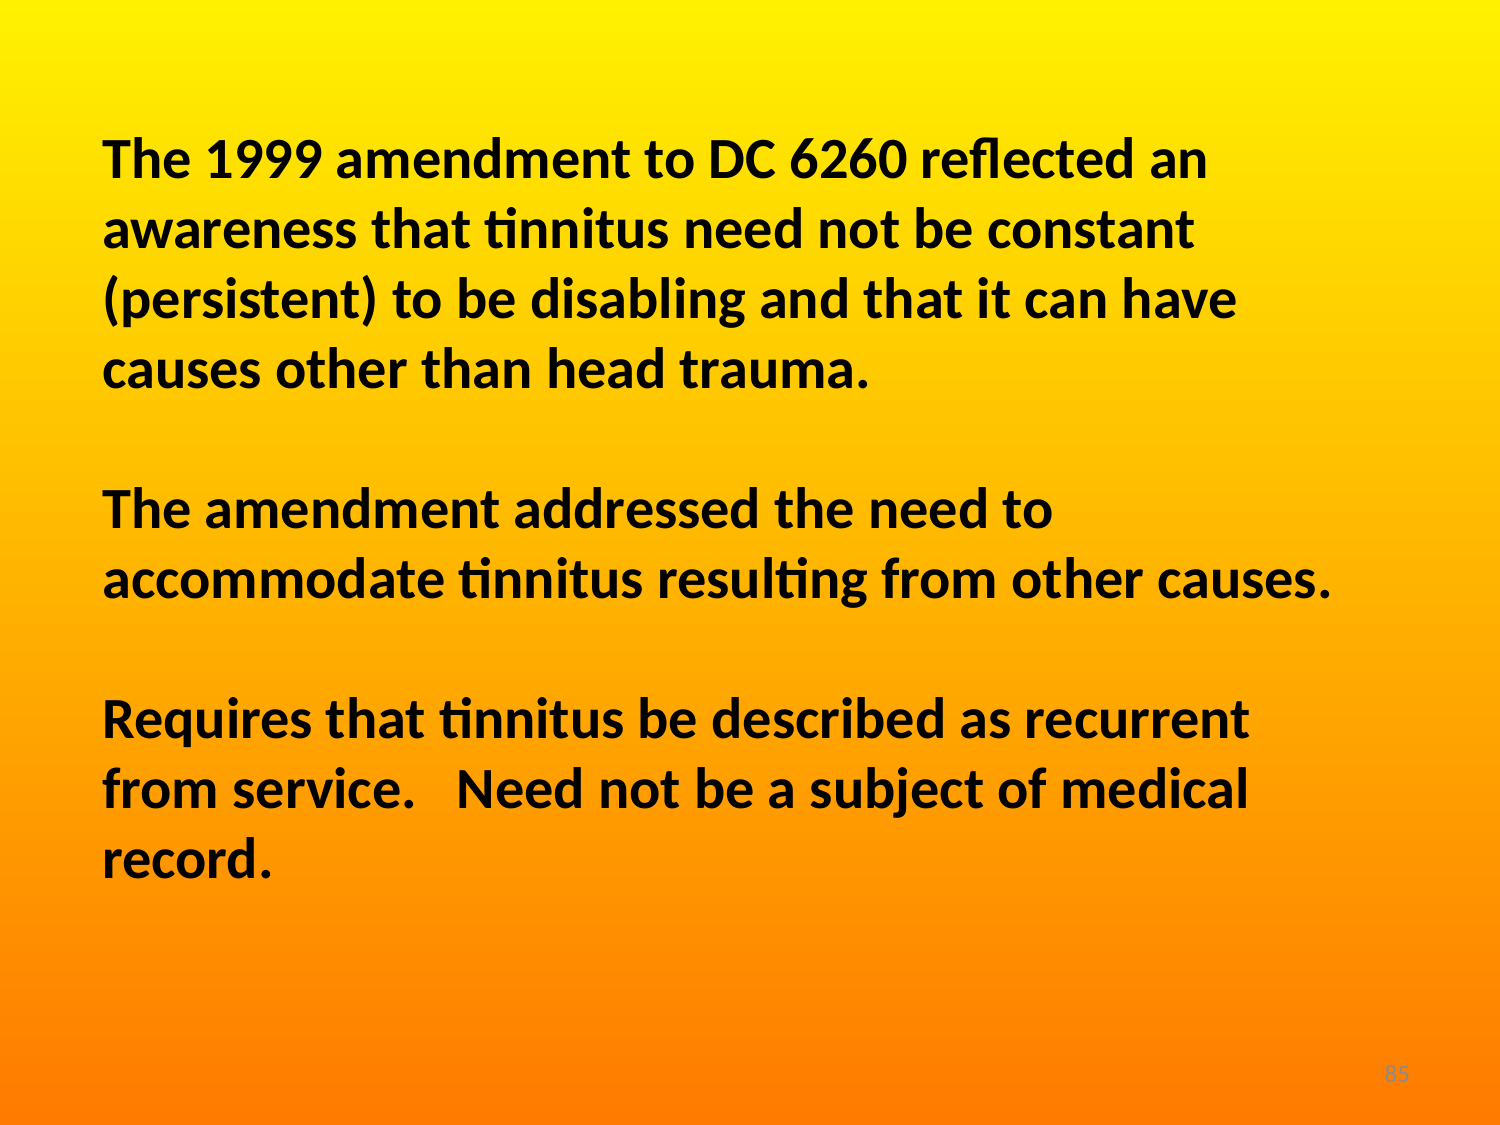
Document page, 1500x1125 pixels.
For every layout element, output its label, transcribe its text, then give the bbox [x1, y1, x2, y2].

text_box The 1999 amendment to DC 6260 reflected an awareness that tinnitus need not be constant (persistent) to be disabling and that it can have causes other than head trauma. The amendment addressed the need to accommodate tinnitus resulting from other causes. Requires that tinnitus be described as recurrent from service. Need not be a subject of medical record. [87, 112, 1400, 897]
slide_number 85 [1074, 1042, 1425, 1103]
